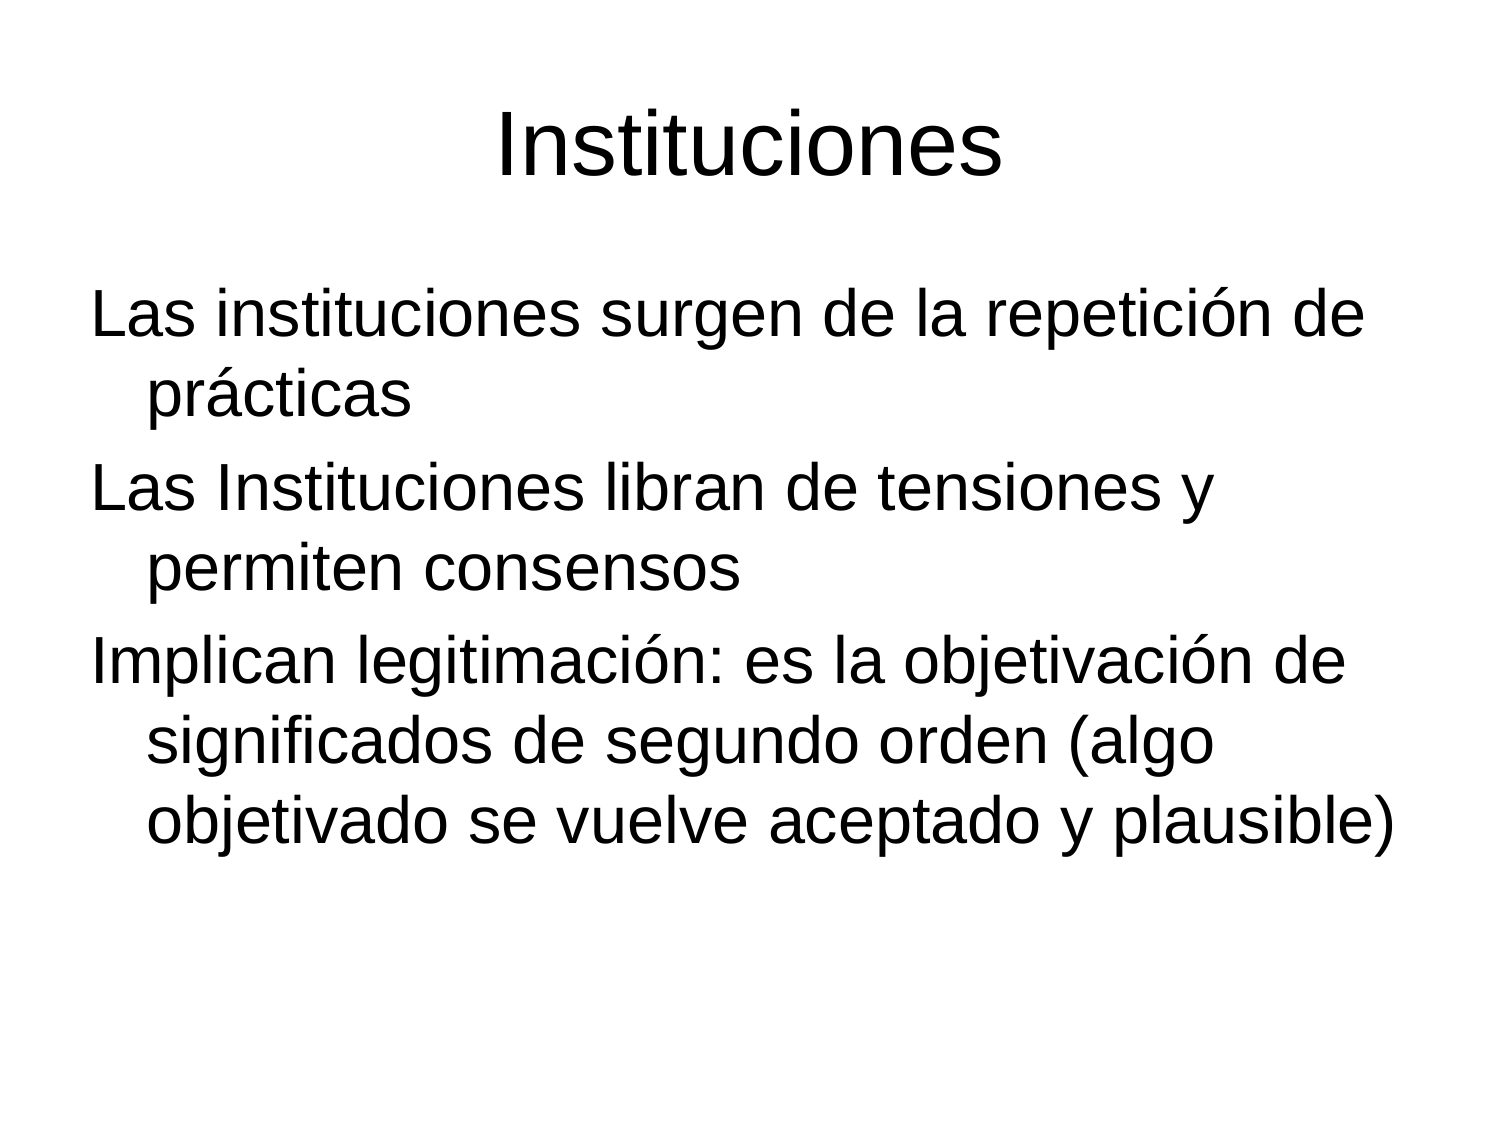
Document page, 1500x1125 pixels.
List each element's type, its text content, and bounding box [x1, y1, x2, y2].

list Las instituciones surgen de la repetición de prácticas Las Instituciones libran de tensiones y permiten consensos Implican legitimación: es la objetivación de significados de segundo orden (algo objetivado se vuelve aceptado y plausible) [74, 262, 1426, 1006]
title Instituciones [74, 44, 1426, 233]
